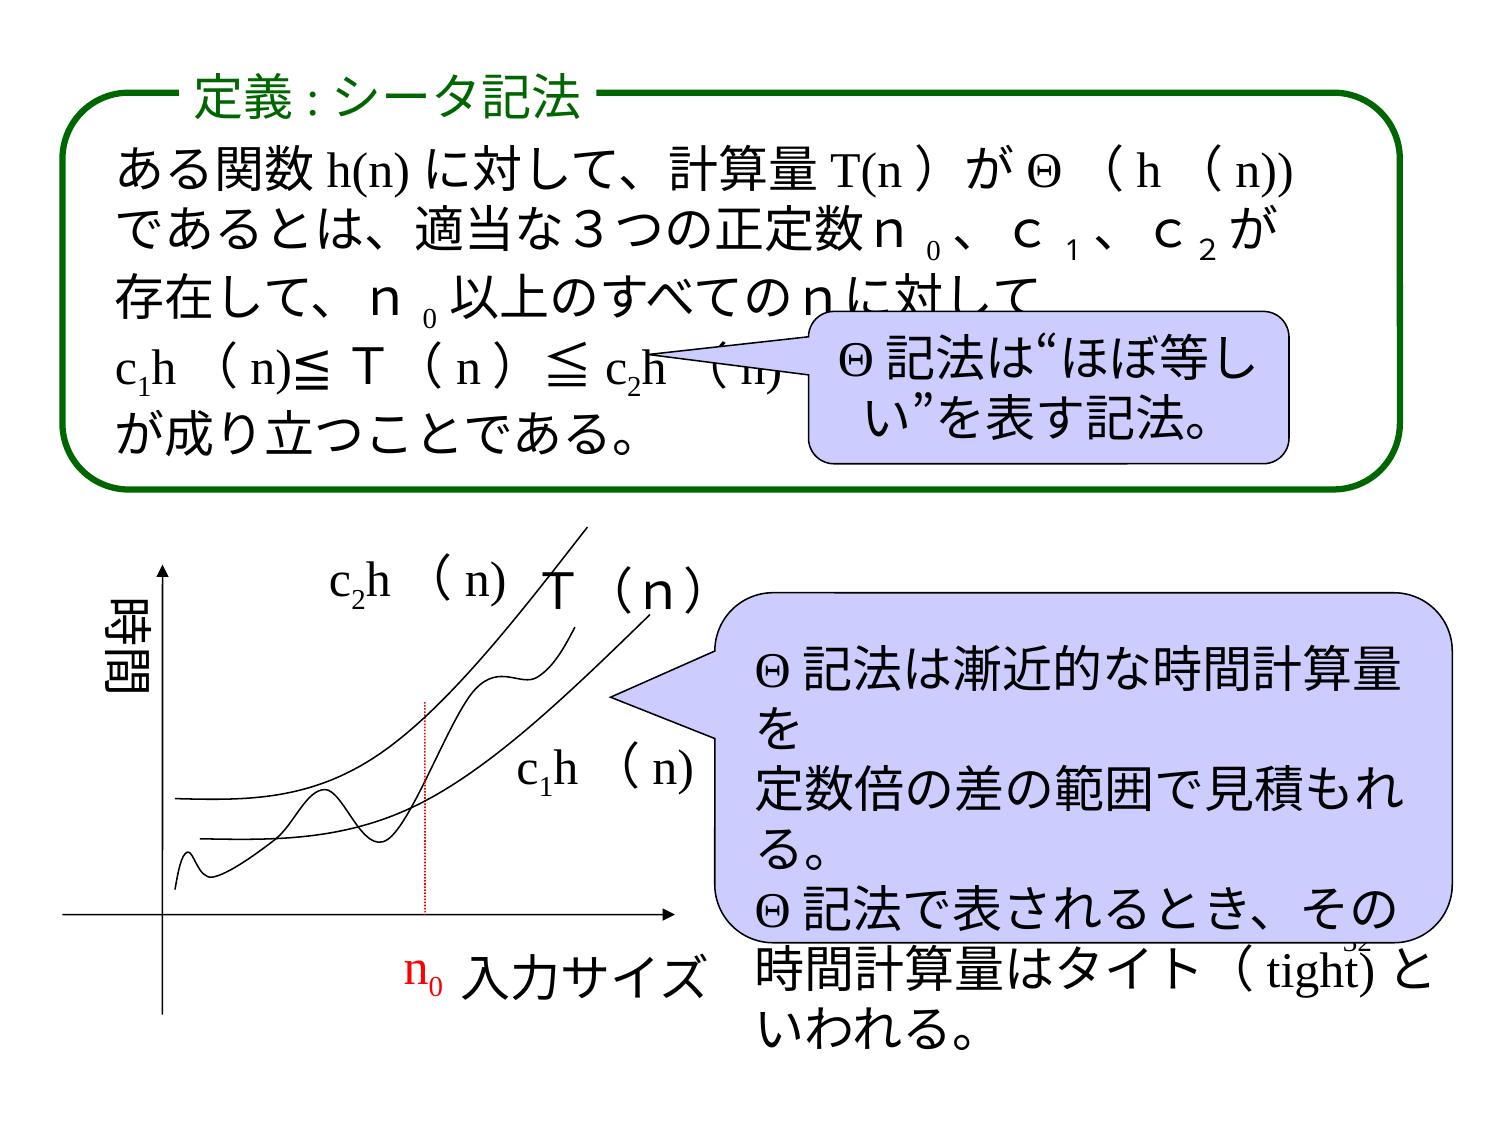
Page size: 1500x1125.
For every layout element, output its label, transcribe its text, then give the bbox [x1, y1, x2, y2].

text_box [156, 564, 169, 582]
text_box [62, 92, 1400, 490]
text_box [358, 809, 411, 843]
text_box [174, 839, 276, 890]
text_box [174, 623, 512, 800]
text_box [163, 908, 676, 921]
text_box [522, 527, 588, 611]
text_box 入力サイズ [445, 939, 724, 1015]
text_box ある関数h(n)に対して、計算量T(n）がΘ（h（n))であるとは、適当な３つの正定数ｎ0、ｃ1、ｃ２ が存在して、ｎ0以上のすべてのｎに対して c1h（n)≦Ｔ（n）≦c2h（n) が成り立つことである。 [99, 484, 1315, 530]
text_box c1h（n) [501, 727, 709, 811]
text_box 定義:シータ記法 [179, 58, 597, 134]
text_box [425, 627, 575, 726]
text_box c2h（n) [314, 539, 522, 623]
text_box Θ記法は“ほぼ等しい”を表す記法。 [648, 311, 1289, 464]
text_box 時間 [76, 582, 167, 698]
text_box [610, 592, 1449, 932]
text_box [199, 614, 650, 840]
text_box Θ記法は漸近的な時間計算量を 定数倍の差の範囲で見積もれる。 Θ記法で表されるとき、その時間計算量はタイト（tight)といわれる。 [739, 630, 1453, 1065]
text_box Ｔ（ｎ） [518, 552, 749, 627]
text_box n0 [388, 927, 459, 1011]
